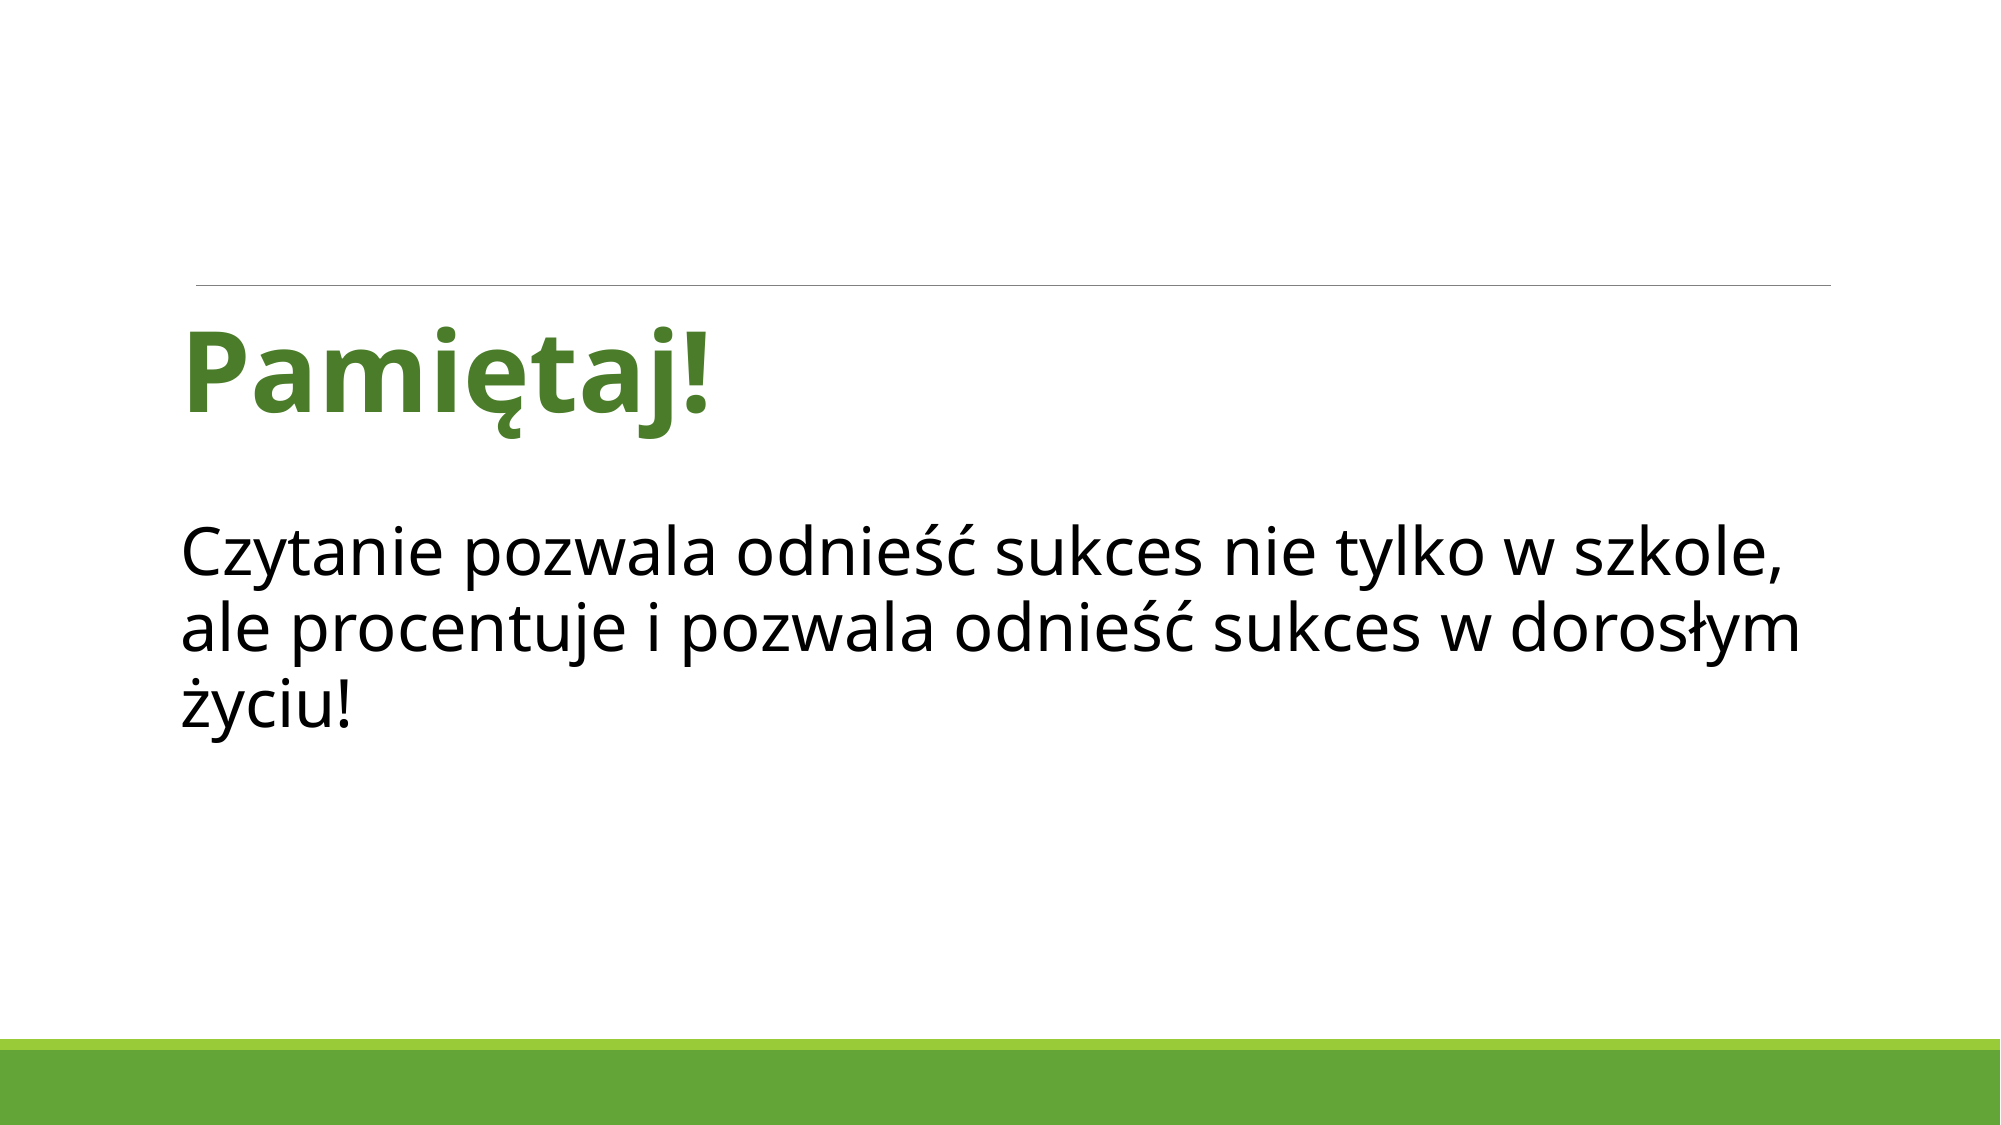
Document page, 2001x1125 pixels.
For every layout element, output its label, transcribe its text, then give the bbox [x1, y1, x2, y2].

list Pamiętaj! Czytanie pozwala odnieść sukces nie tylko w szkole, ale procentuje i pozwala odnieść sukces w dorosłym życiu! [180, 302, 1830, 963]
